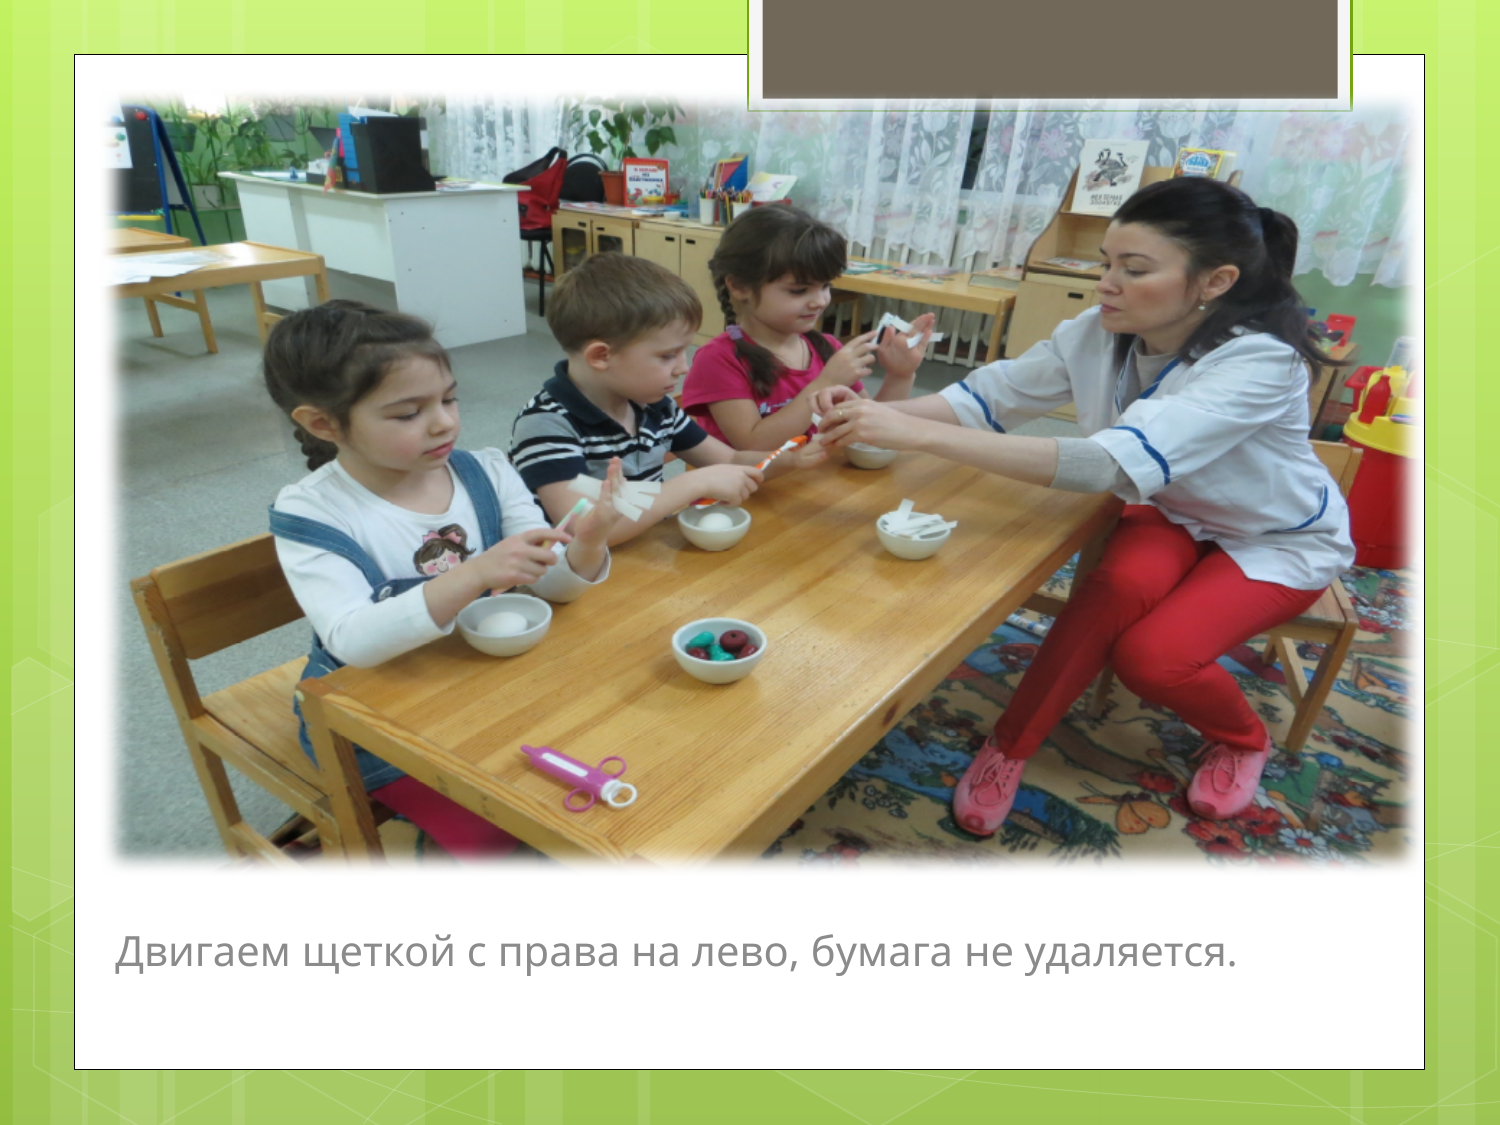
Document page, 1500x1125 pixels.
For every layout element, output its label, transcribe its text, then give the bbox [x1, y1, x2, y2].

picture [100, 89, 1424, 876]
list Двигаем щеткой с права на лево, бумага не удаляется. [100, 916, 1400, 1044]
